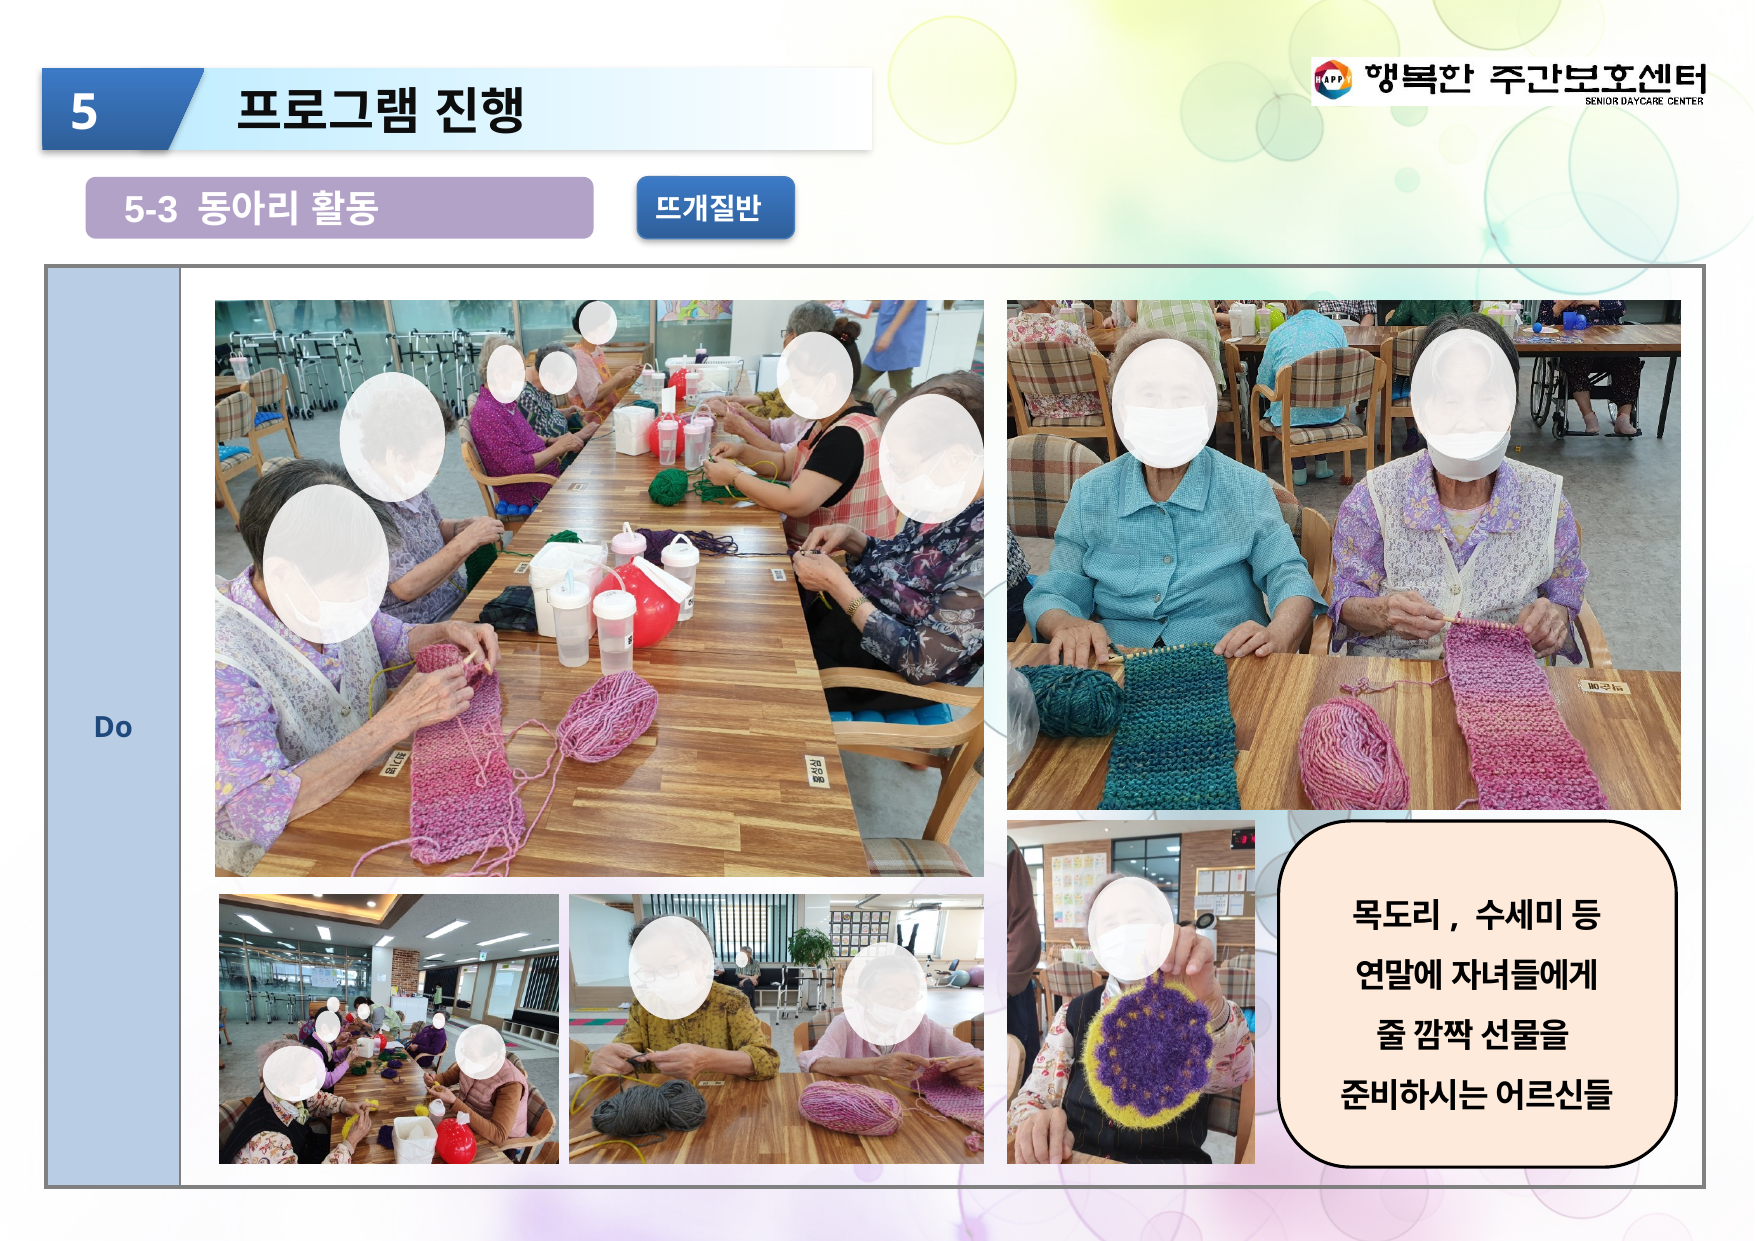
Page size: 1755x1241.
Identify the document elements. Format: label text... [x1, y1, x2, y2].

picture [1006, 820, 1256, 1164]
picture [1006, 300, 1681, 810]
table_header [181, 268, 1702, 1185]
text_box 5-3 동아리 활동 [83, 174, 596, 241]
picture [215, 300, 984, 878]
text_box 뜨개질반 [636, 175, 796, 240]
text_box 목도리, 수세미 등 연말에 자녀들에게 줄 깜짝 선물을 준비하시는 어르신들 [1276, 818, 1679, 1170]
picture [1311, 57, 1708, 106]
picture [219, 894, 559, 1164]
table_header Do [48, 268, 179, 1185]
picture [569, 894, 984, 1164]
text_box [42, 68, 872, 150]
text_box [0, 0, 1755, 1241]
